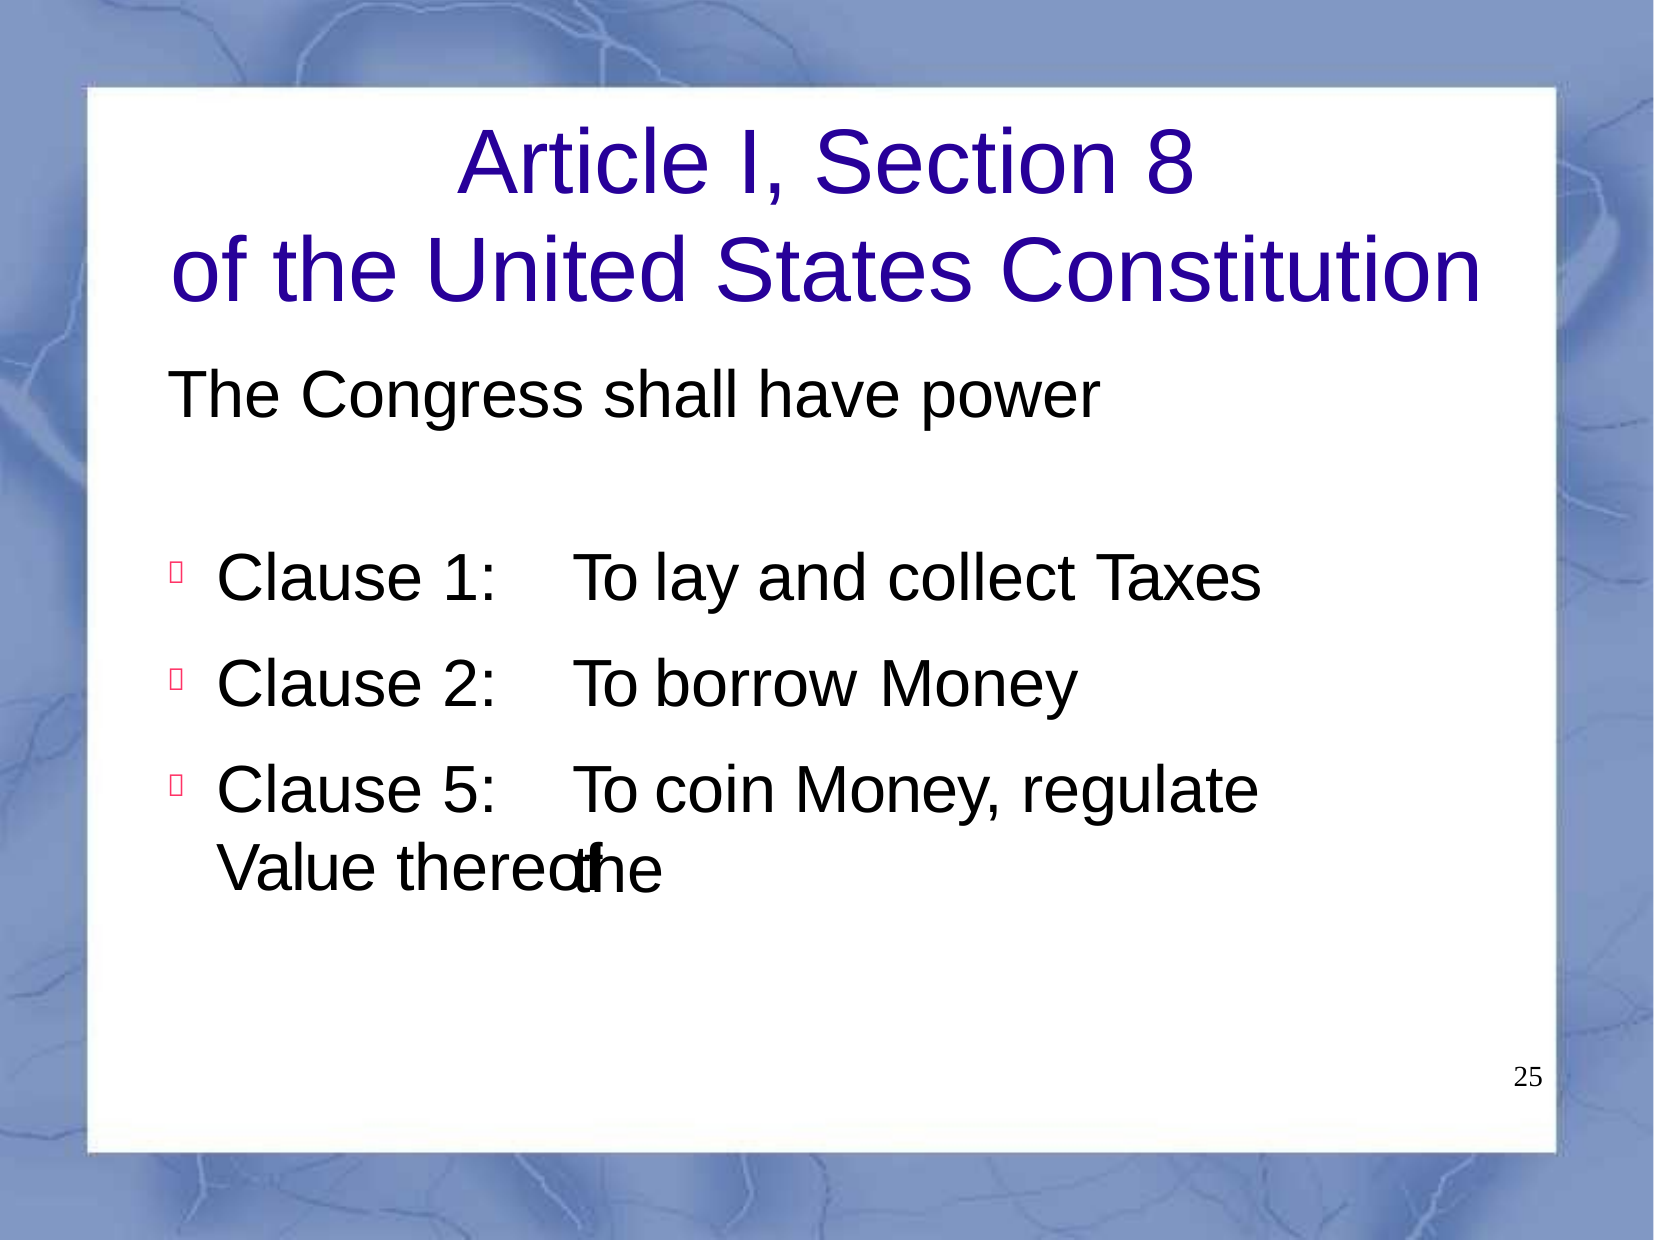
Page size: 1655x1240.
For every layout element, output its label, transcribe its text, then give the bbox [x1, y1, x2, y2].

text_box Clause 1: Clause 2: Clause 5: [214, 505, 501, 821]
picture [0, 0, 1654, 1240]
text_box  [164, 551, 192, 590]
text_box  [164, 764, 192, 803]
text_box  [164, 658, 192, 697]
title Article I, Section 8 of the United States Constitution [167, 101, 1486, 320]
text_box To lay and collect Taxes To borrow Money To coin Money, regulate the [570, 505, 1390, 906]
text_box The Congress shall have power [164, 348, 1108, 431]
text_box 25 [1511, 1055, 1545, 1093]
text_box Value thereof [214, 821, 611, 904]
